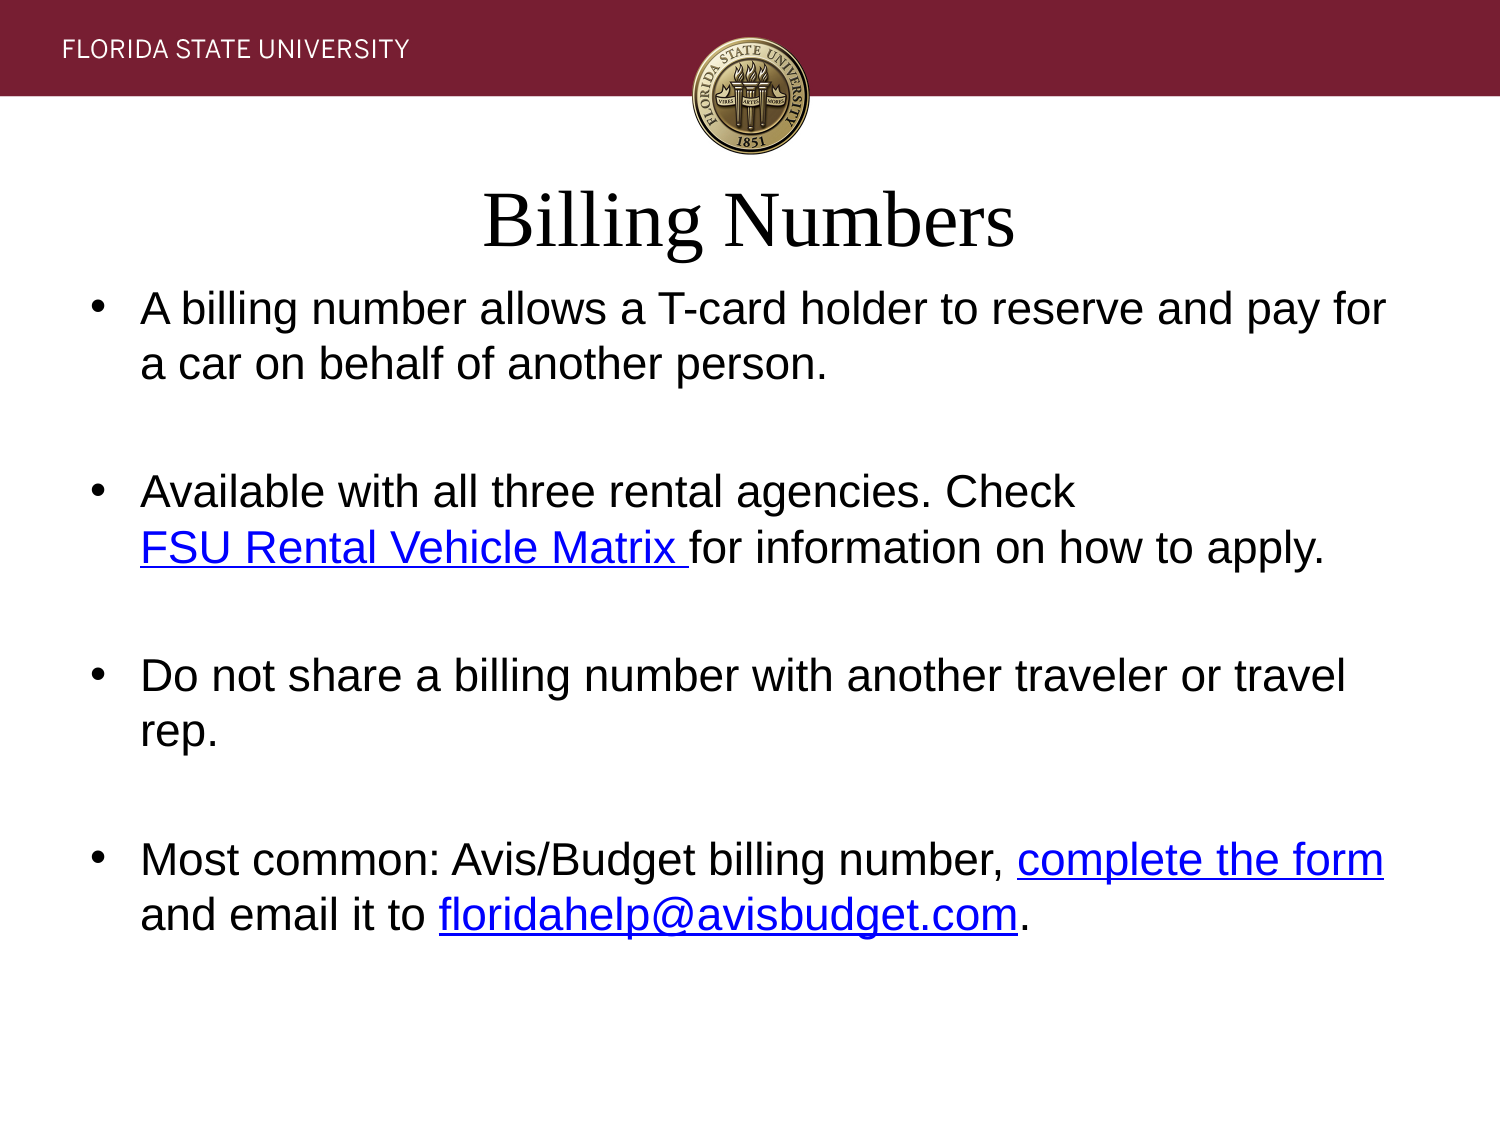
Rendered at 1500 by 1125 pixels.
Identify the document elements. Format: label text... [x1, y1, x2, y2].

picture [0, 0, 1500, 1125]
list A billing number allows a T-card holder to reserve and pay for a car on behalf of another person. Available with all three rental agencies. Check FSU Rental Vehicle Matrix for information on how to apply. Do not share a billing number with another traveler or travel rep. Most common: Avis/Budget billing number, complete the form and email it to floridahelp@avisbudget.com. [75, 270, 1425, 992]
title Billing Numbers [75, 158, 1425, 270]
